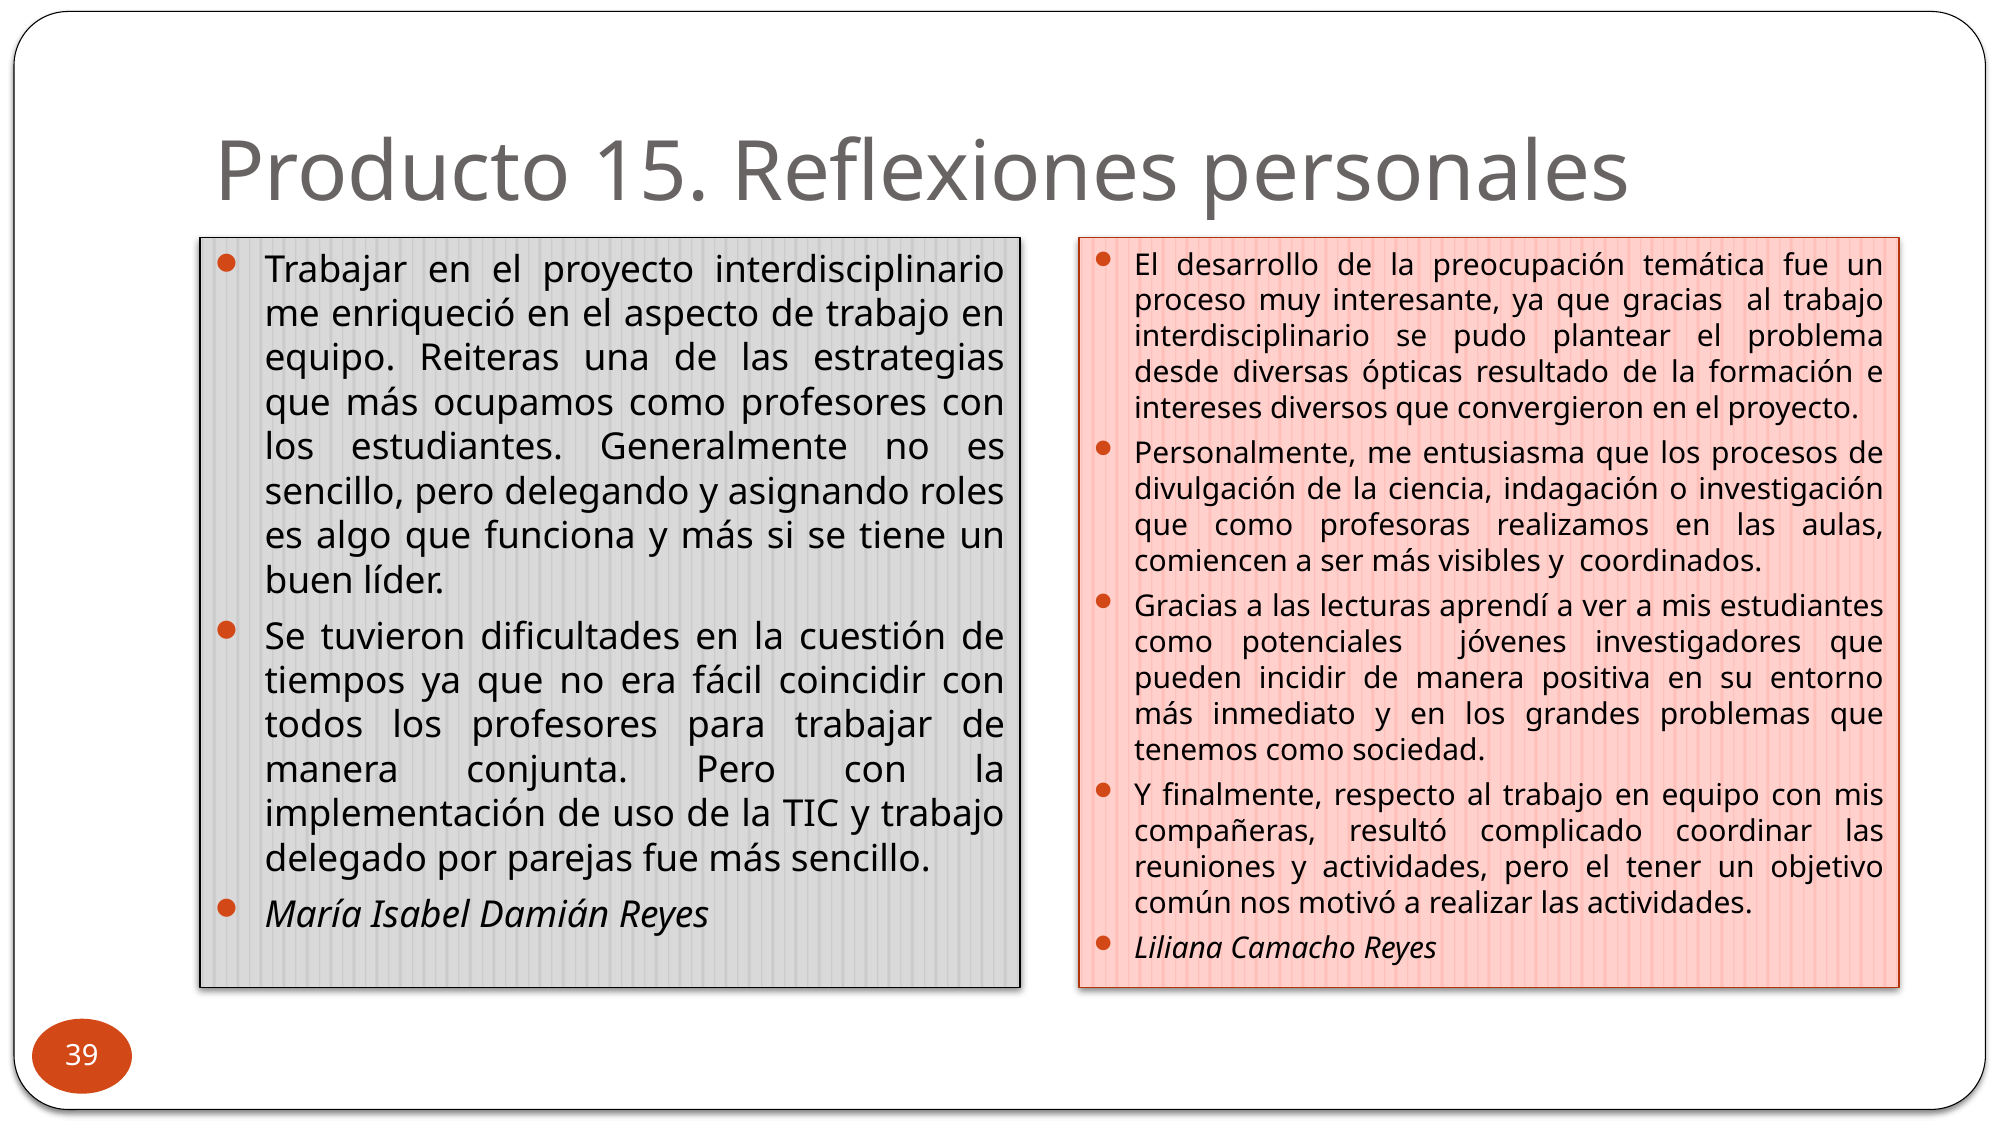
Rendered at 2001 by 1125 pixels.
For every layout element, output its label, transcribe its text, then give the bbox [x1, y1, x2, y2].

title Producto 15. Reflexiones personales [200, 45, 1900, 233]
slide_number 39 [32, 1018, 132, 1094]
list Trabajar en el proyecto interdisciplinario me enriqueció en el aspecto de trabajo en equipo. Reiteras una de las estrategias que más ocupamos como profesores con los estudiantes. Generalmente no es sencillo, pero delegando y asignando roles es algo que funciona y más si se tiene un buen líder. Se tuvieron dificultades en la cuestión de tiempos ya que no era fácil coincidir con todos los profesores para trabajar de manera conjunta. Pero con la implementación de uso de la TIC y trabajo delegado por parejas fue más sencillo. María Isabel Damián Reyes [199, 237, 1021, 988]
list El desarrollo de la preocupación temática fue un proceso muy interesante, ya que gracias al trabajo interdisciplinario se pudo plantear el problema desde diversas ópticas resultado de la formación e intereses diversos que convergieron en el proyecto. Personalmente, me entusiasma que los procesos de divulgación de la ciencia, indagación o investigación que como profesoras realizamos en las aulas, comiencen a ser más visibles y coordinados. Gracias a las lecturas aprendí a ver a mis estudiantes como potenciales jóvenes investigadores que pueden incidir de manera positiva en su entorno más inmediato y en los grandes problemas que tenemos como sociedad. Y finalmente, respecto al trabajo en equipo con mis compañeras, resultó complicado coordinar las reuniones y actividades, pero el tener un objetivo común nos motivó a realizar las actividades. Liliana Camacho Reyes [1078, 237, 1900, 988]
